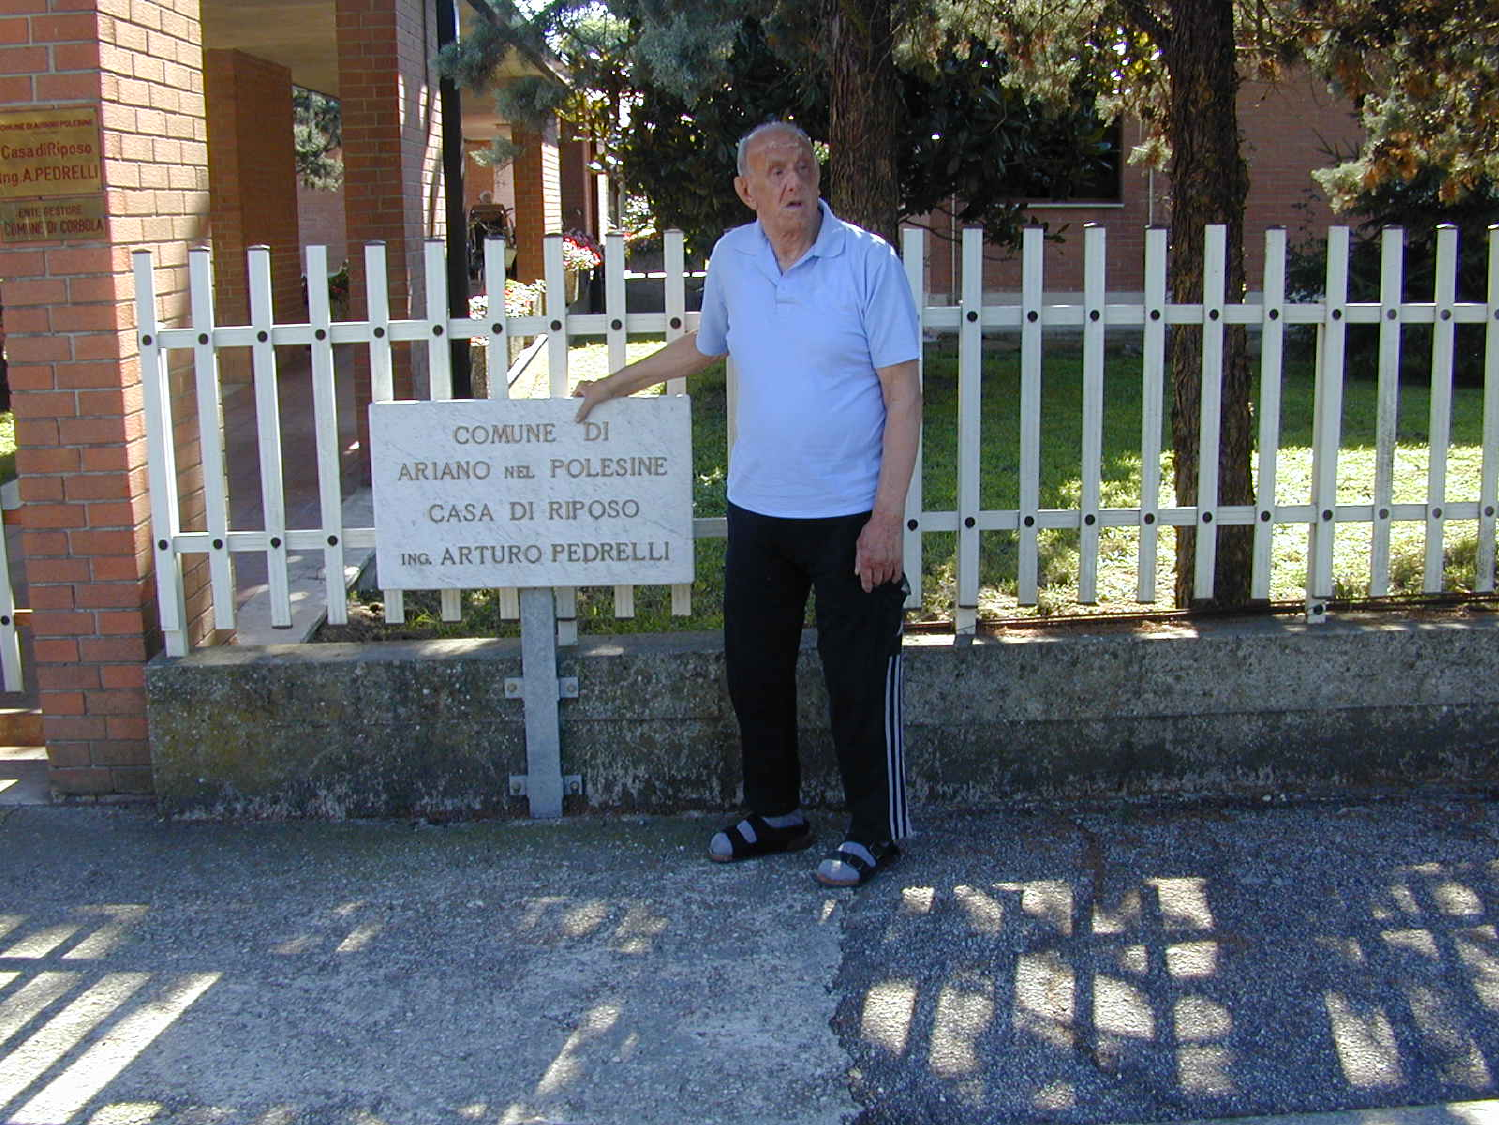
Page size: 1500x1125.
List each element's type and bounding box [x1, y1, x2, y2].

list [0, 0, 1499, 1125]
